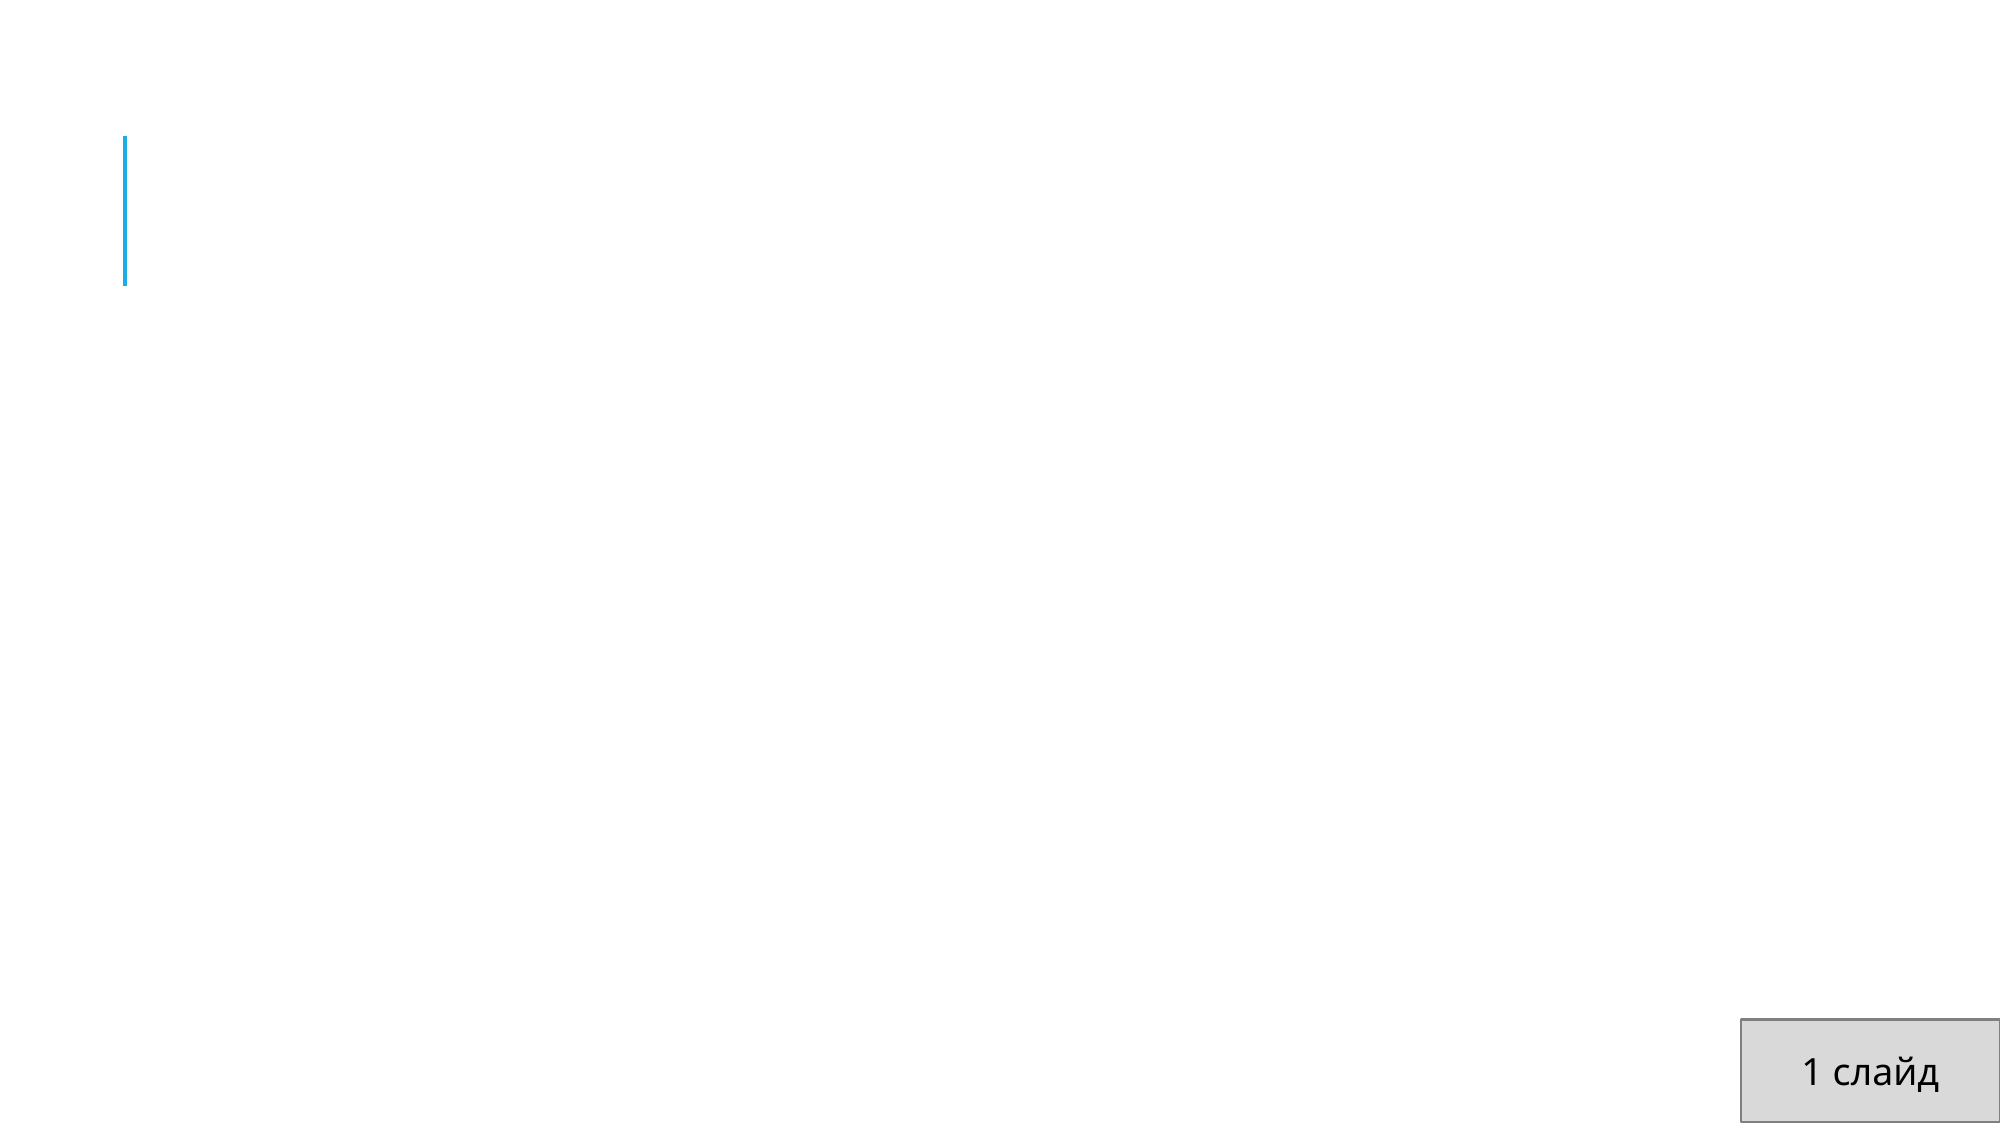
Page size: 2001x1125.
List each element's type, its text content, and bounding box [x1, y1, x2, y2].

text_box 1 слайд [1740, 1018, 2000, 1123]
